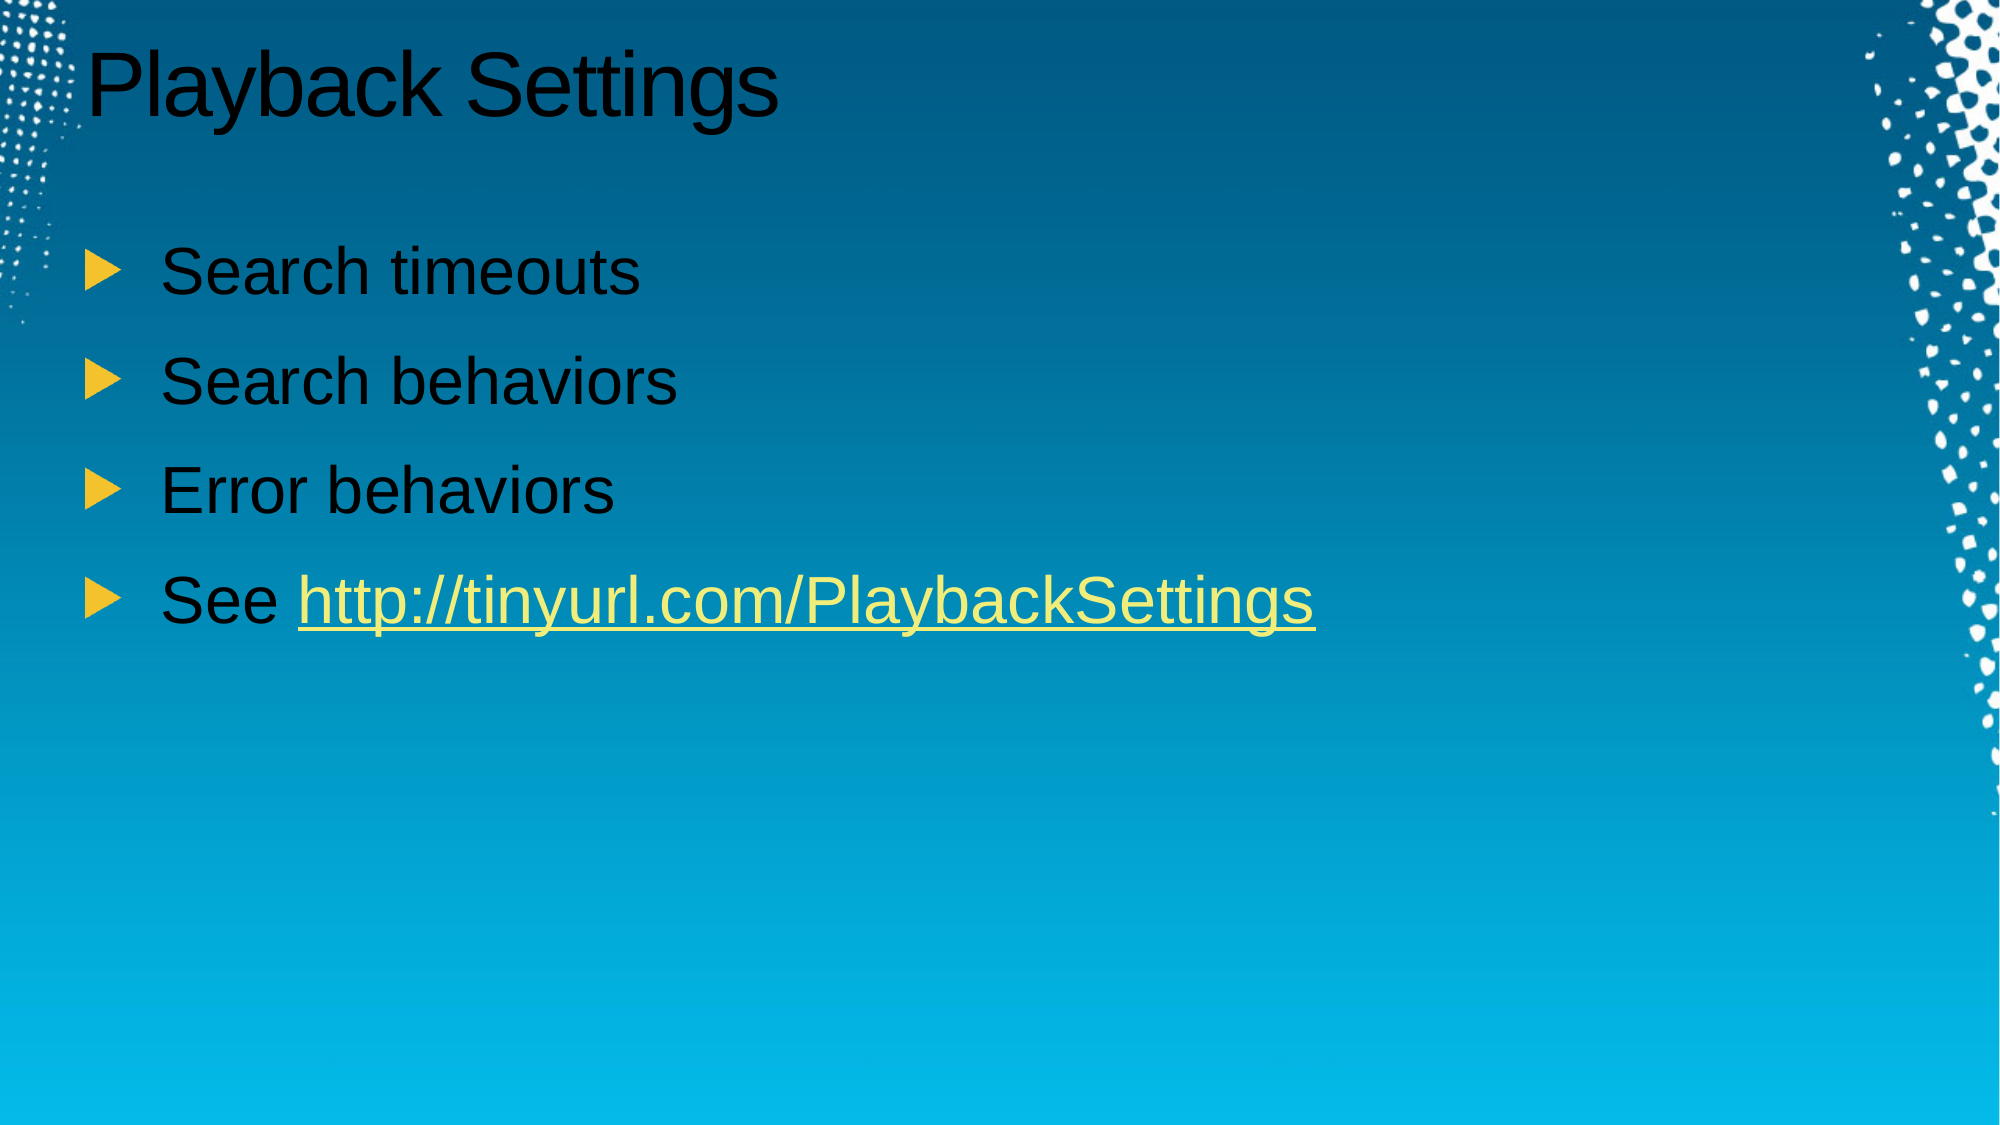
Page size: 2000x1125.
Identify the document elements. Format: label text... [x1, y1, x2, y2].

picture [1960, 392, 1970, 403]
picture [1957, 187, 1971, 200]
picture [1963, 335, 1972, 344]
picture [54, 76, 60, 83]
picture [33, 0, 42, 10]
picture [1978, 517, 1987, 527]
picture [17, 129, 23, 136]
picture [1969, 625, 1985, 642]
picture [1925, 141, 1935, 155]
picture [1929, 27, 1945, 45]
picture [1955, 557, 1965, 573]
picture [1930, 291, 1941, 297]
picture [1983, 404, 1992, 414]
picture [1950, 359, 1960, 366]
picture [86, 469, 119, 508]
picture [1981, 604, 2000, 620]
picture [1942, 465, 1958, 483]
picture [86, 250, 119, 289]
picture [47, 0, 57, 10]
picture [1922, 200, 1934, 207]
picture [1968, 481, 1978, 492]
picture [1948, 413, 1958, 424]
picture [33, 88, 42, 97]
picture [86, 578, 119, 617]
picture [1994, 382, 2000, 391]
picture [1970, 426, 1980, 436]
picture [43, 42, 49, 53]
picture [1984, 349, 1992, 357]
picture [30, 14, 40, 23]
picture [1914, 274, 1920, 291]
picture [10, 69, 17, 78]
picture [1988, 691, 2000, 709]
picture [18, 0, 29, 6]
picture [1892, 212, 1902, 216]
picture [1991, 637, 2000, 652]
picture [33, 116, 40, 124]
picture [1932, 235, 1943, 241]
picture [1914, 164, 1923, 177]
picture [9, 84, 15, 91]
picture [1955, 246, 1965, 256]
picture [1935, 379, 1948, 391]
picture [1988, 547, 2000, 561]
picture [0, 24, 9, 33]
picture [1974, 683, 1985, 694]
picture [1935, 177, 1945, 189]
picture [1945, 213, 1955, 220]
picture [1991, 747, 2000, 765]
picture [1914, 308, 1929, 326]
picture [11, 55, 21, 64]
picture [1942, 269, 1953, 276]
picture [1992, 438, 2000, 448]
picture [1935, 431, 1946, 449]
picture [18, 13, 26, 19]
picture [1920, 257, 1932, 264]
picture [6, 97, 12, 105]
picture [1926, 344, 1939, 358]
picture [16, 22, 23, 34]
picture [34, 101, 43, 111]
picture [26, 57, 34, 68]
picture [58, 32, 66, 41]
picture [1898, 188, 1912, 198]
picture [1952, 502, 1967, 516]
picture [1963, 589, 1976, 607]
picture [56, 47, 64, 55]
picture [0, 40, 9, 45]
picture [1938, 122, 1950, 133]
picture [1982, 714, 1993, 729]
picture [1925, 87, 1941, 99]
picture [13, 41, 25, 49]
picture [28, 42, 36, 53]
picture [1935, 0, 2000, 306]
picture [38, 74, 47, 80]
picture [42, 31, 53, 39]
picture [55, 62, 62, 69]
picture [1928, 399, 1939, 415]
picture [45, 16, 55, 24]
picture [1973, 368, 1982, 380]
list Search timeouts Search behaviors Error behaviors See http://tinyurl.com/PlaybackSettings [85, 237, 1914, 642]
picture [1946, 525, 1956, 533]
picture [1921, 0, 1934, 8]
picture [24, 72, 32, 79]
picture [1979, 657, 1995, 676]
picture [1911, 223, 1918, 230]
picture [1972, 570, 1986, 583]
picture [16, 143, 21, 151]
picture [31, 131, 37, 138]
title Playback Settings [85, 37, 1914, 138]
picture [1963, 535, 1977, 550]
picture [1980, 460, 1987, 469]
picture [1953, 301, 1962, 312]
picture [3, 10, 11, 18]
picture [0, 155, 5, 163]
picture [1990, 492, 2000, 505]
picture [41, 59, 48, 67]
picture [1889, 152, 1901, 166]
picture [1919, 367, 1930, 378]
picture [1941, 324, 1952, 332]
picture [1958, 445, 1968, 460]
picture [1915, 109, 1924, 119]
picture [1993, 321, 2000, 339]
picture [1946, 155, 1961, 167]
picture [86, 359, 119, 398]
picture [29, 27, 38, 38]
picture [1995, 582, 2000, 595]
picture [1972, 312, 1985, 322]
picture [1963, 278, 1976, 291]
